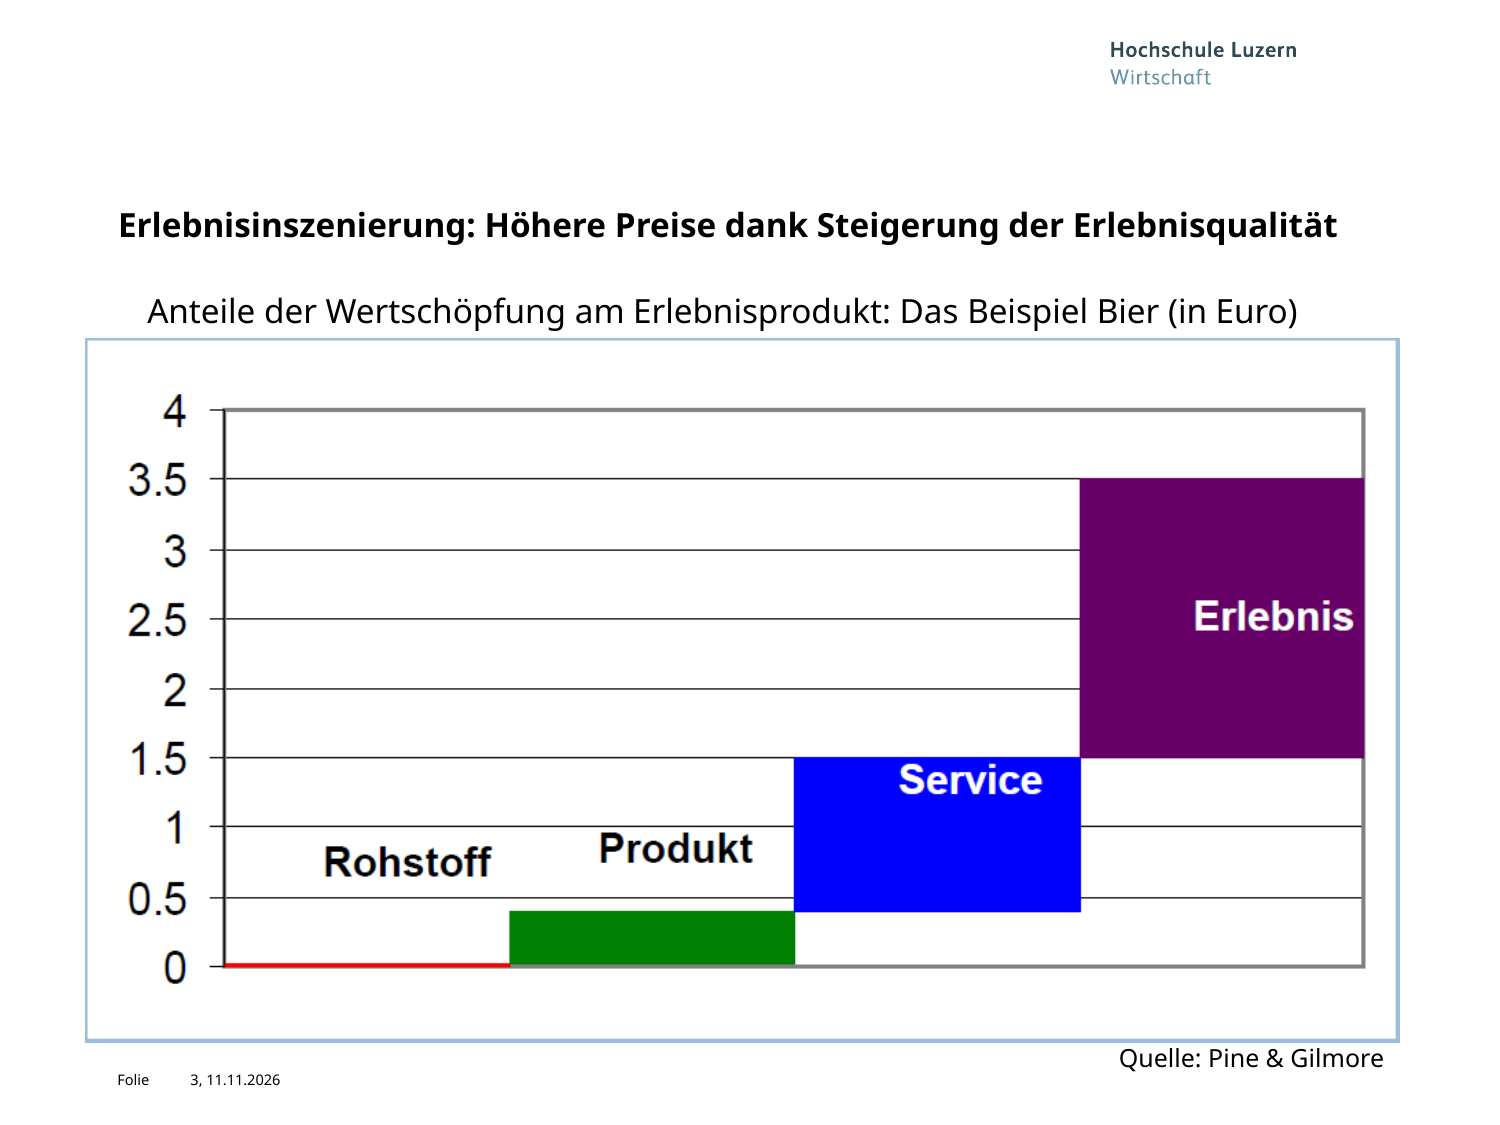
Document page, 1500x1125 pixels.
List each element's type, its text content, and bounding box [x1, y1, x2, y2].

title Erlebnisinszenierung: Höhere Preise dank Steigerung der Erlebnisqualität [106, 113, 1447, 256]
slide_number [178, 1058, 1478, 1125]
text_box Quelle: Pine & Gilmore [1104, 1051, 1400, 1080]
picture [84, 337, 1400, 1044]
text_box Anteile der Wertschöpfung am Erlebnisprodukt: Das Beispiel Bier (in Euro) [132, 282, 1315, 336]
